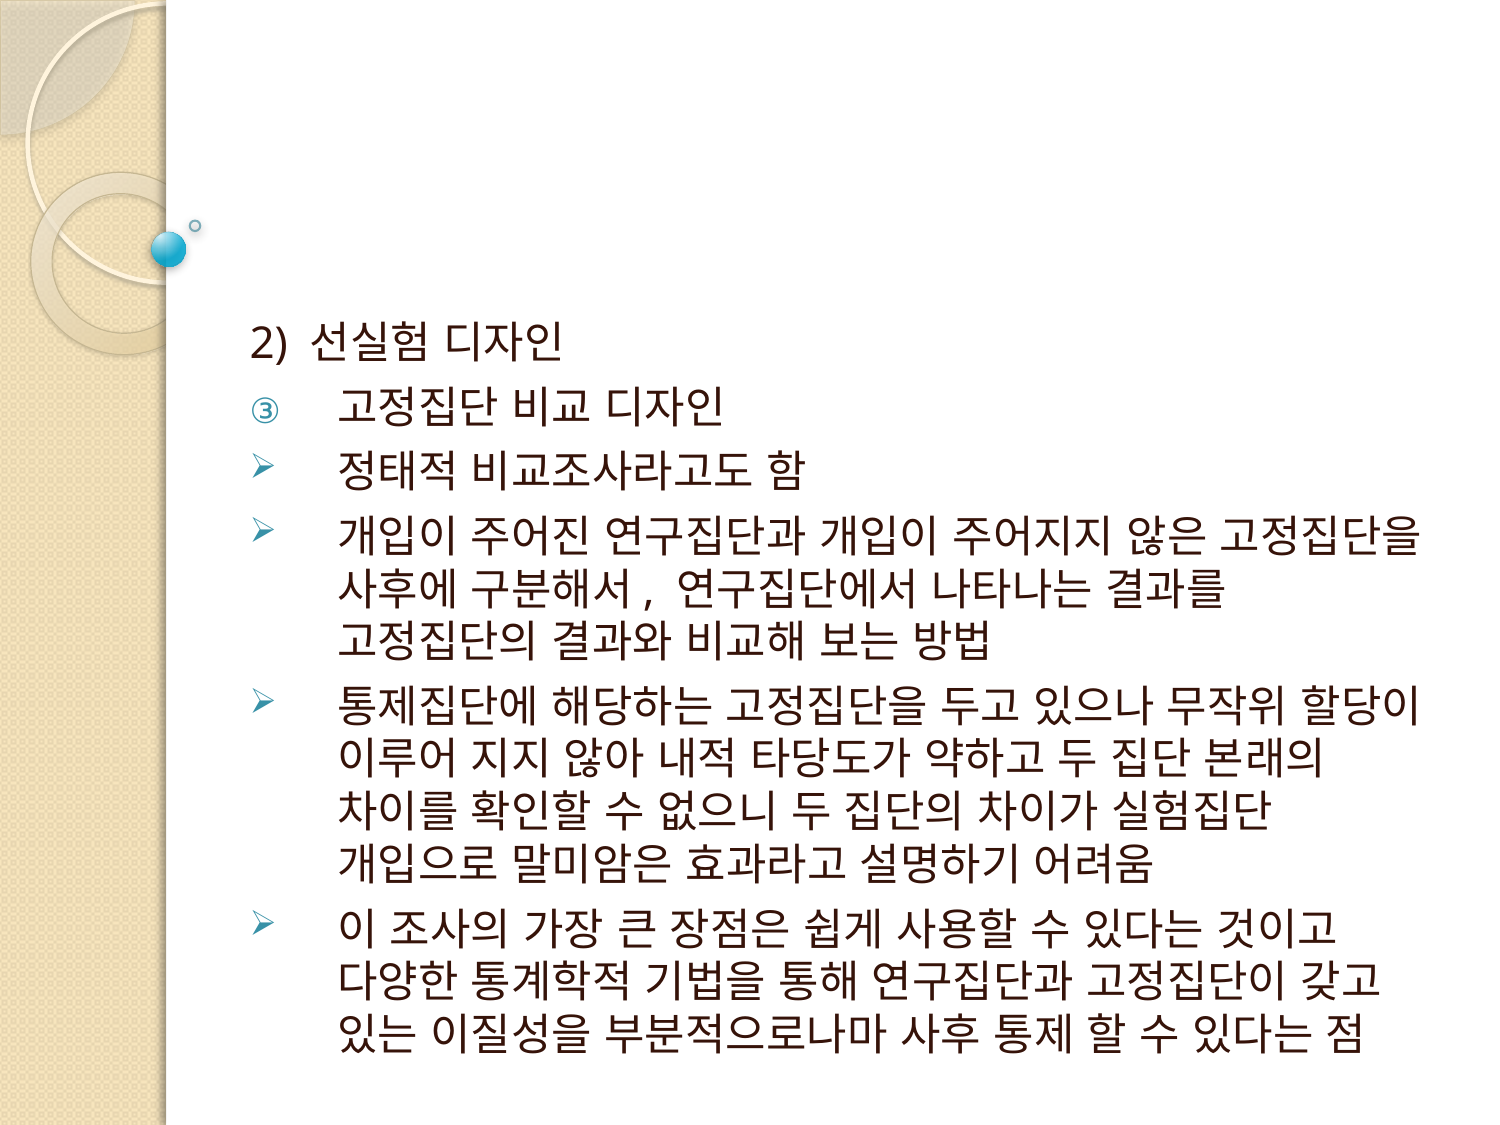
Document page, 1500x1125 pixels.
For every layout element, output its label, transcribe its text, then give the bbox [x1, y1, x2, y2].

subtitle 2) 선실험 디자인 고정집단 비교 디자인 정태적 비교조사라고도 함 개입이 주어진 연구집단과 개입이 주어지지 않은 고정집단을 사후에 구분해서, 연구집단에서 나타나는 결과를 고정집단의 결과와 비교해 보는 방법 통제집단에 해당하는 고정집단을 두고 있으나 무작위 할당이 이루어 지지 않아 내적 타당도가 약하고 두 집단 본래의 차이를 확인할 수 없으니 두 집단의 차이가 실험집단 개입으로 말미암은 효과라고 설명하기 어려움 이 조사의 가장 큰 장점은 쉽게 사용할 수 있다는 것이고 다양한 통계학적 기법을 통해 연구집단과 고정집단이 갖고 있는 이질성을 부분적으로나마 사후 통제 할 수 있다는 점 [230, 314, 1446, 1071]
